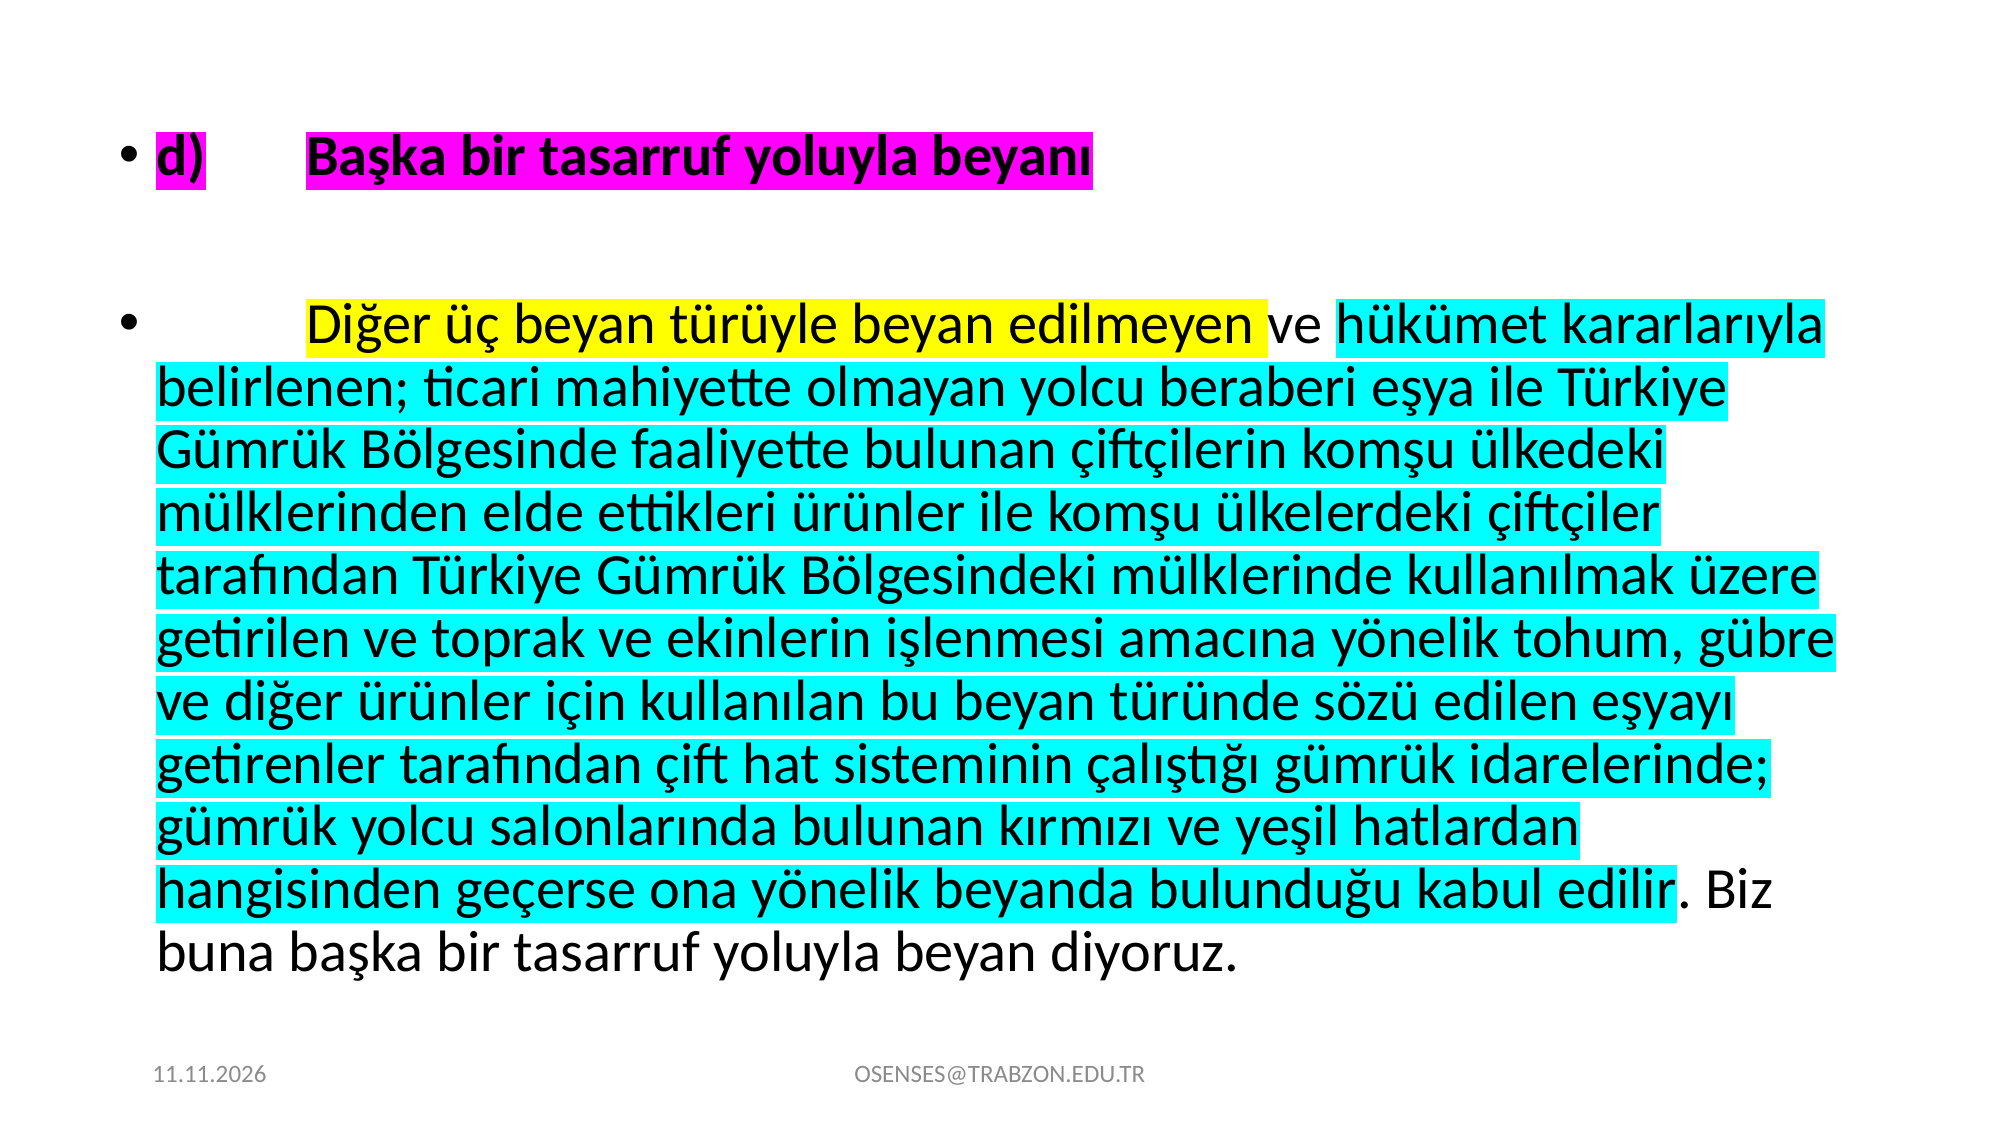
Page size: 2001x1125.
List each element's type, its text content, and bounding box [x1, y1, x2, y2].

footer OSENSES@TRABZON.EDU.TR [662, 1042, 1338, 1103]
list d) Başka bir tasarruf yoluyla beyanı Diğer üç beyan türüyle beyan edilmeyen ve hükümet kararlarıyla belirlenen; ticari mahiyette olmayan yolcu beraberi eşya ile Türkiye Gümrük Bölgesinde faaliyette bulunan çiftçilerin komşu ülkedeki mülklerinden elde ettikleri ürünler ile komşu ülkelerdeki çiftçiler tarafından Türkiye Gümrük Bölgesindeki mülklerinde kullanılmak üzere getirilen ve toprak ve ekinlerin işlenmesi amacına yönelik tohum, gübre ve diğer ürünler için kullanılan bu beyan türünde sözü edilen eşyayı getirenler tarafından çift hat sisteminin çalıştığı gümrük idarelerinde; gümrük yolcu salonlarında bulunan kırmızı ve yeşil hatlardan hangisinden geçerse ona yönelik beyanda bulunduğu kabul edilir. Biz buna başka bir tasarruf yoluyla beyan diyoruz. [103, 118, 1863, 1014]
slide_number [137, 1042, 588, 1103]
